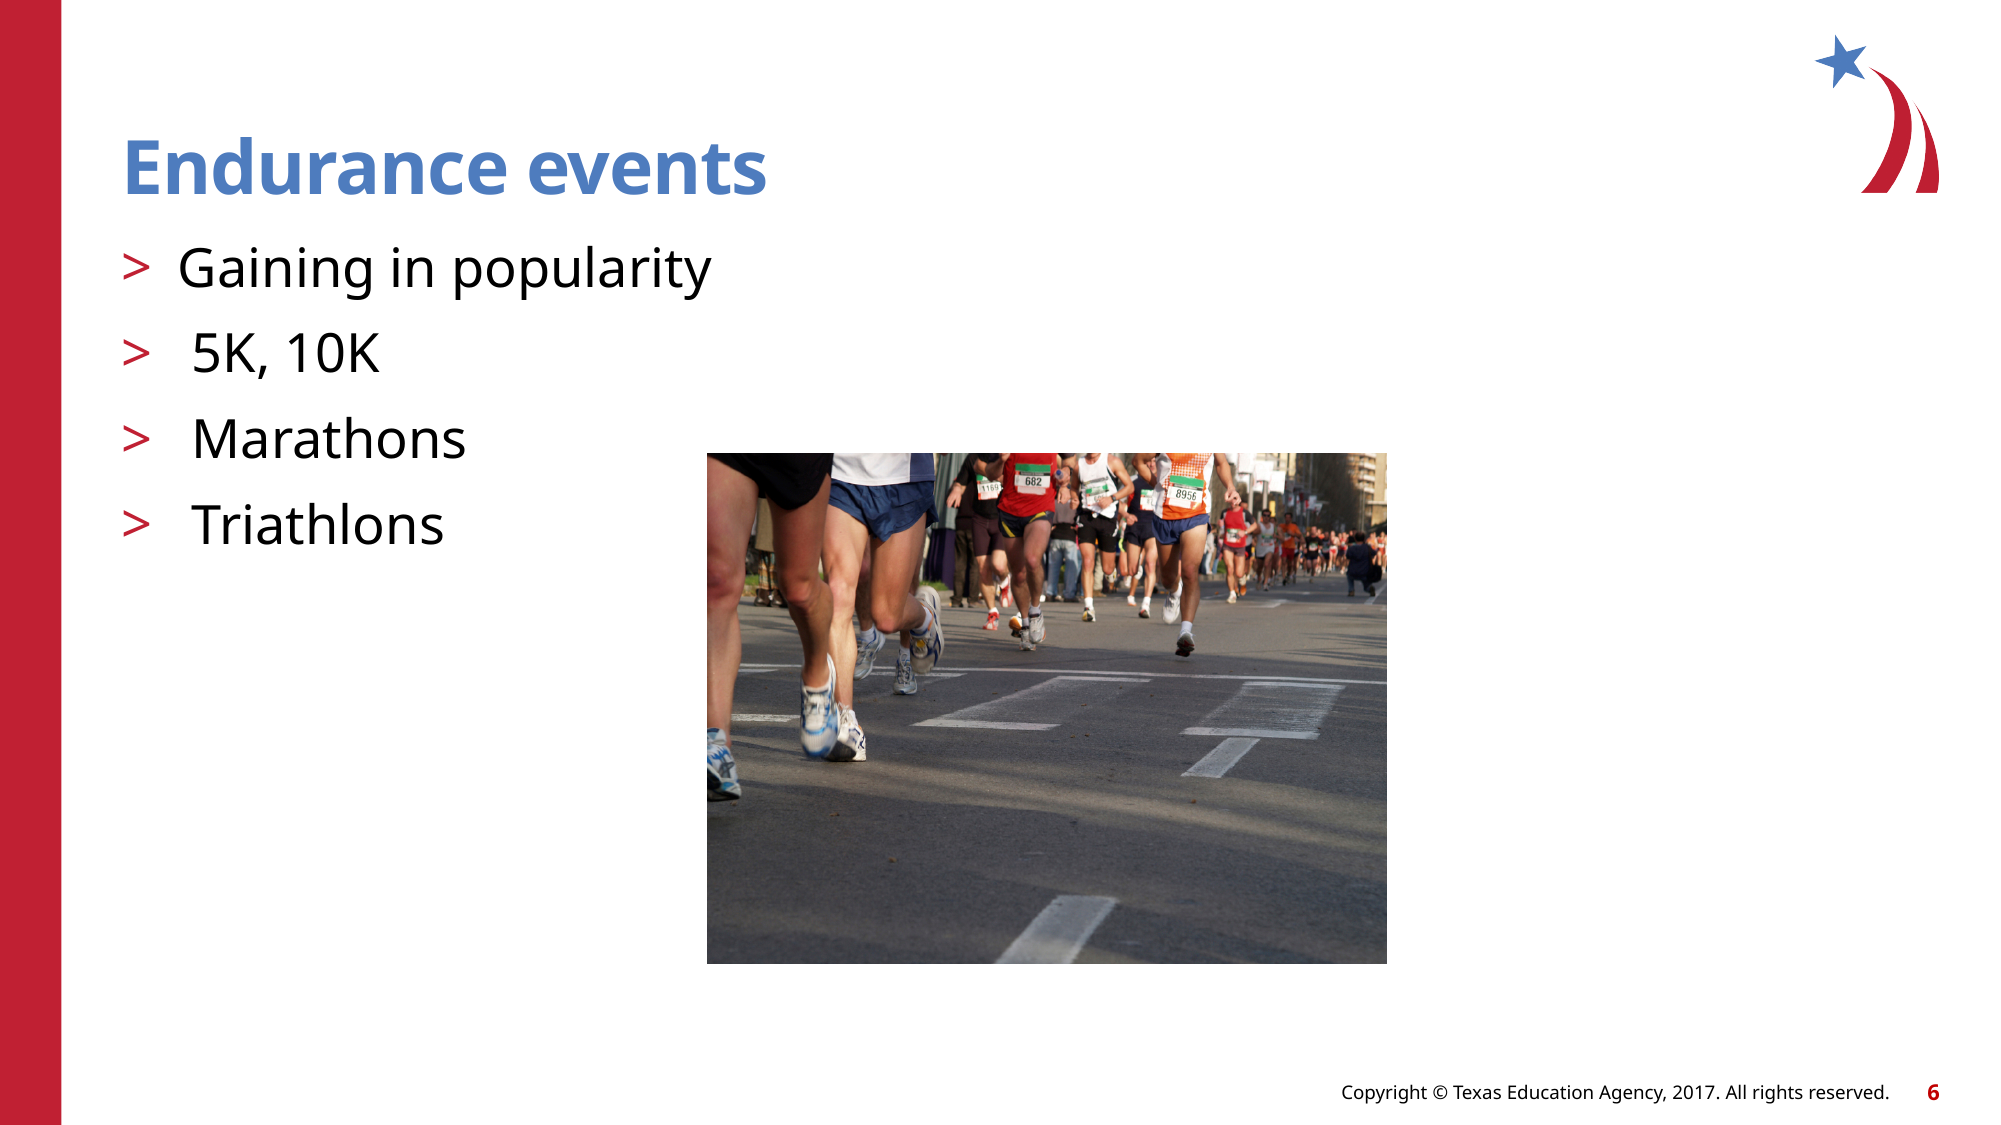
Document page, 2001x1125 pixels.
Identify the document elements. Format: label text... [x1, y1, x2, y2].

picture [707, 453, 1387, 964]
title Endurance events [121, 66, 1772, 211]
picture [1814, 34, 1939, 193]
list Gaining in popularity 5K, 10K Marathons Triathlons [121, 233, 1936, 1010]
